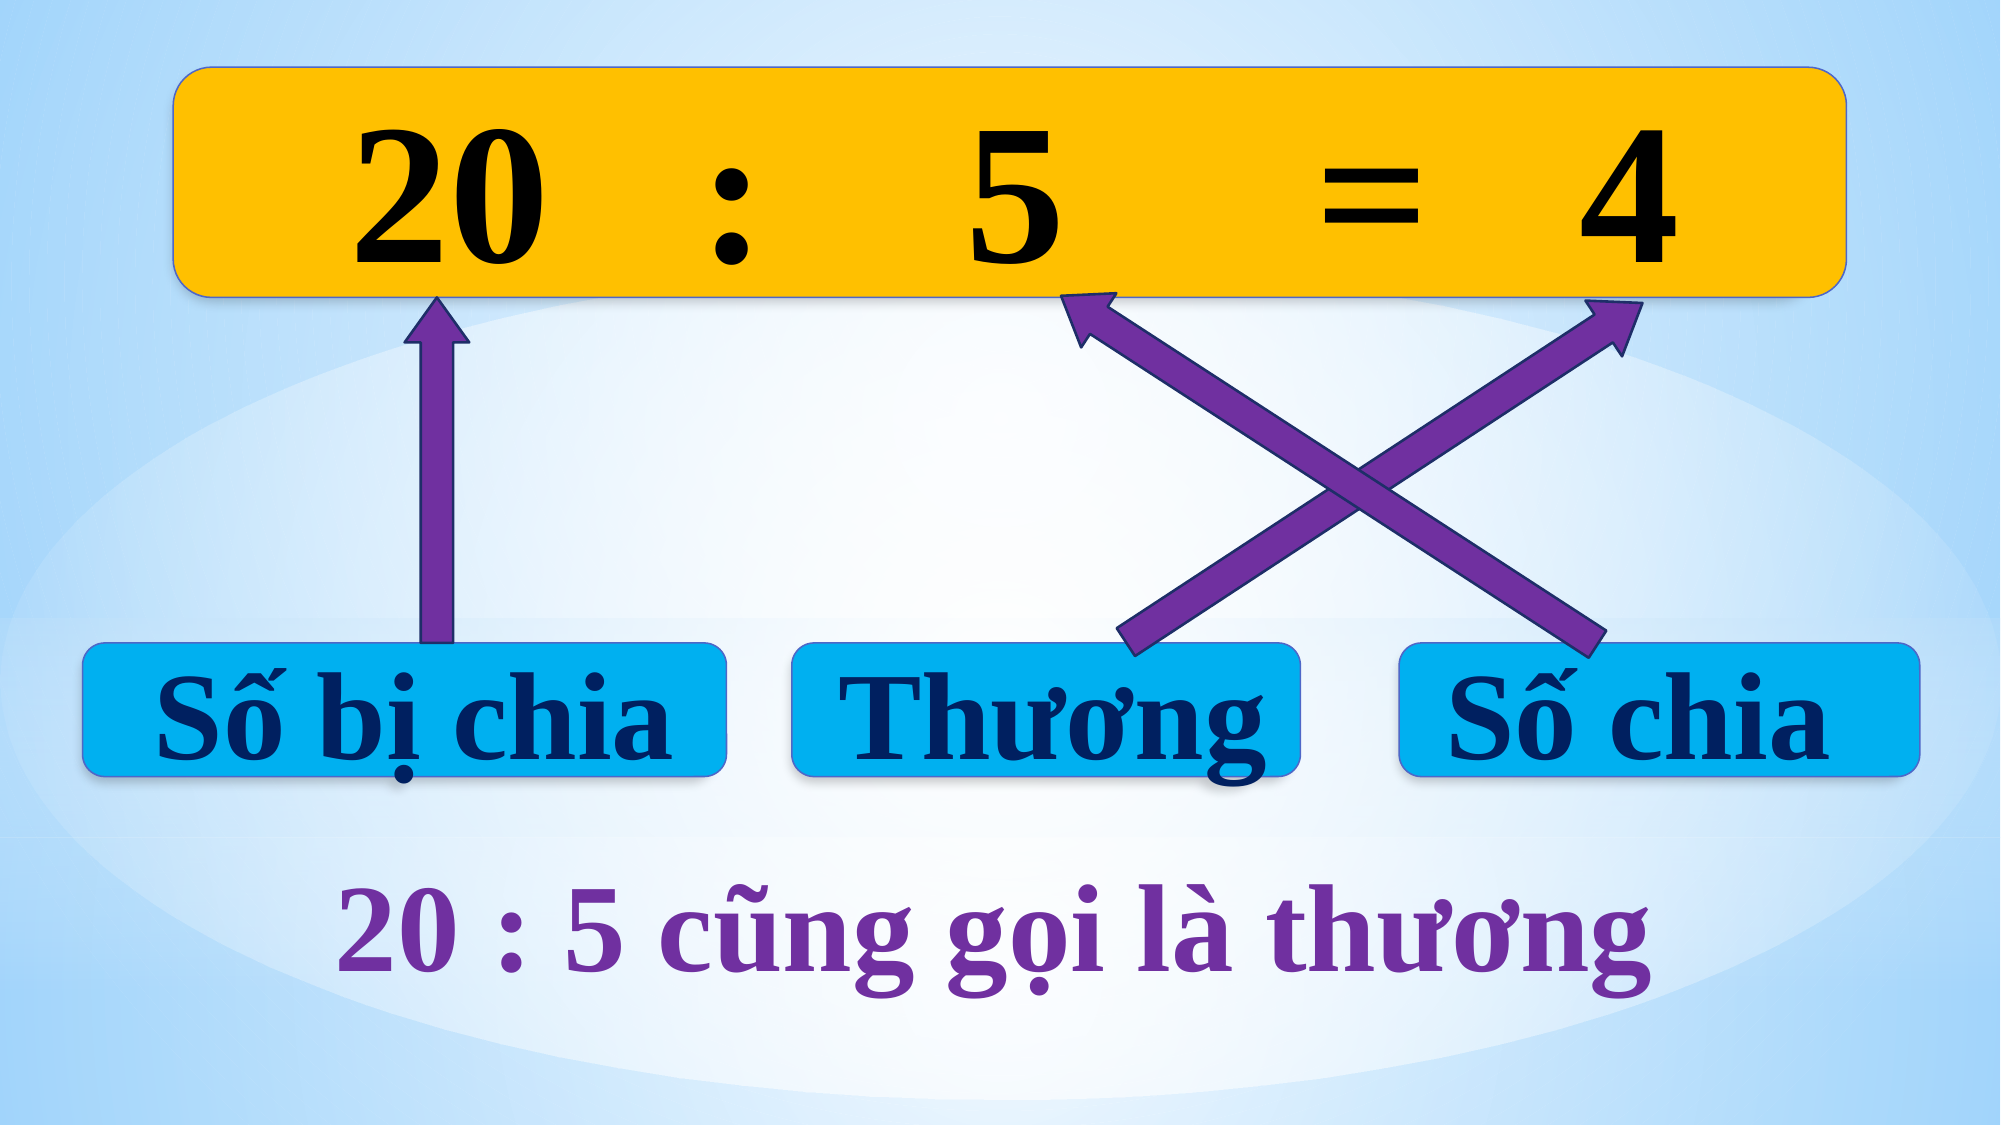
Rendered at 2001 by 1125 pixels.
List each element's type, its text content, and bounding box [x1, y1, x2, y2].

text_box [1115, 489, 1359, 658]
text_box [1059, 291, 1608, 659]
text_box Thương [791, 642, 1302, 778]
text_box [1359, 299, 1644, 489]
text_box Số bị chia [81, 642, 728, 778]
text_box [403, 296, 471, 645]
text_box 20 : 5 = 4 [172, 66, 1848, 299]
text_box 20 : 5 cũng gọi là thương [286, 839, 1709, 1004]
text_box Số chia [1398, 642, 1921, 778]
